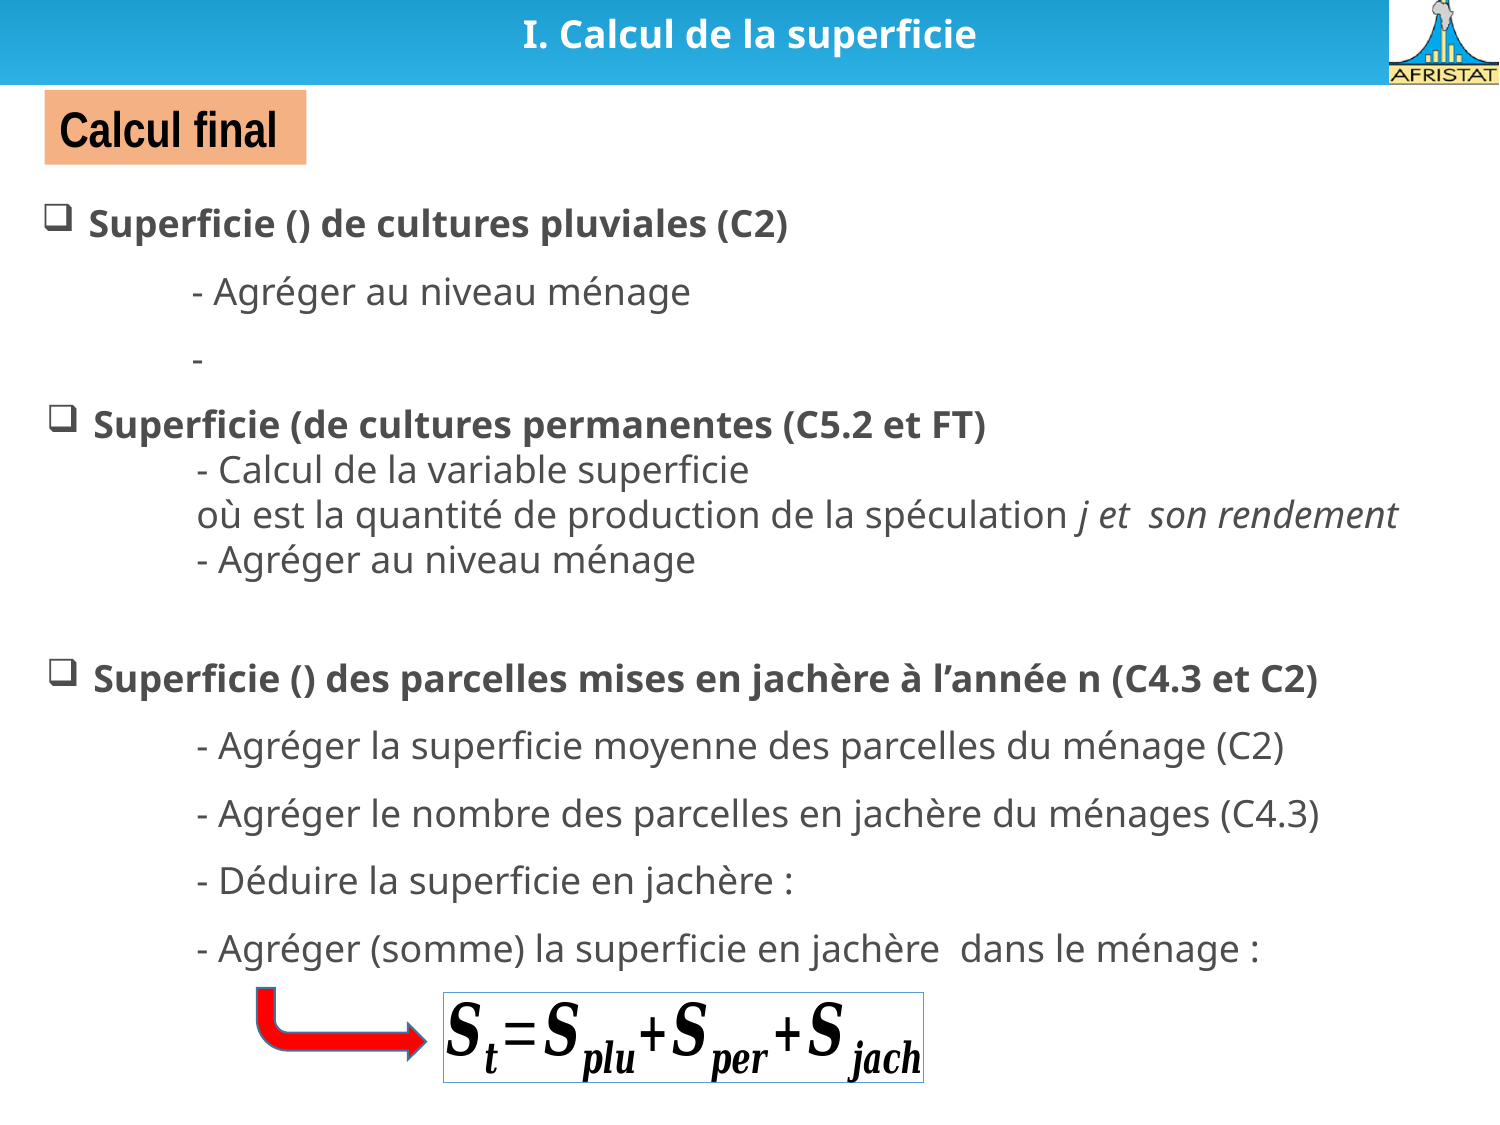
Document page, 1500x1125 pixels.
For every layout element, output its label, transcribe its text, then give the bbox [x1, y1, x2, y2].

text_box I. Calcul de la superficie [0, 0, 1500, 86]
text_box Calcul final [44, 89, 307, 165]
text_box [255, 986, 428, 1062]
picture [1389, 0, 1500, 85]
